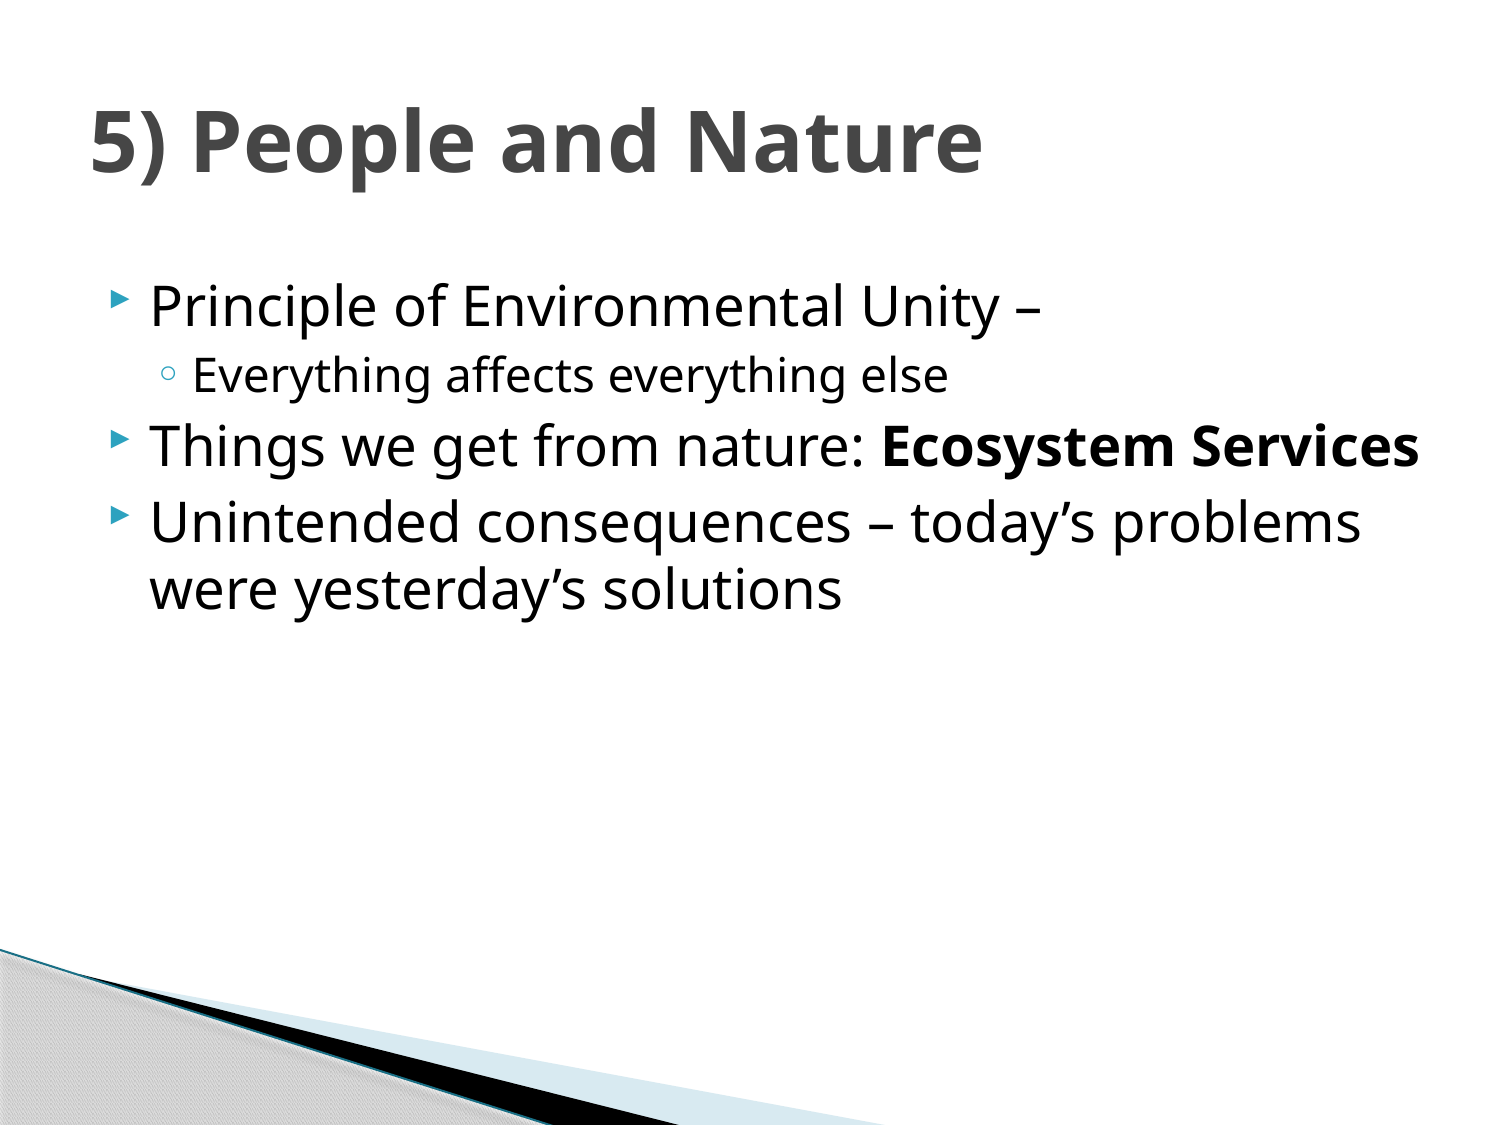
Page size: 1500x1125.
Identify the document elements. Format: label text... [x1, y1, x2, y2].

list Principle of Environmental Unity – Everything affects everything else Things we get from nature: Ecosystem Services Unintended consequences – today’s problems were yesterday’s solutions [75, 262, 1463, 1005]
title 5) People and Nature [75, 45, 1425, 233]
